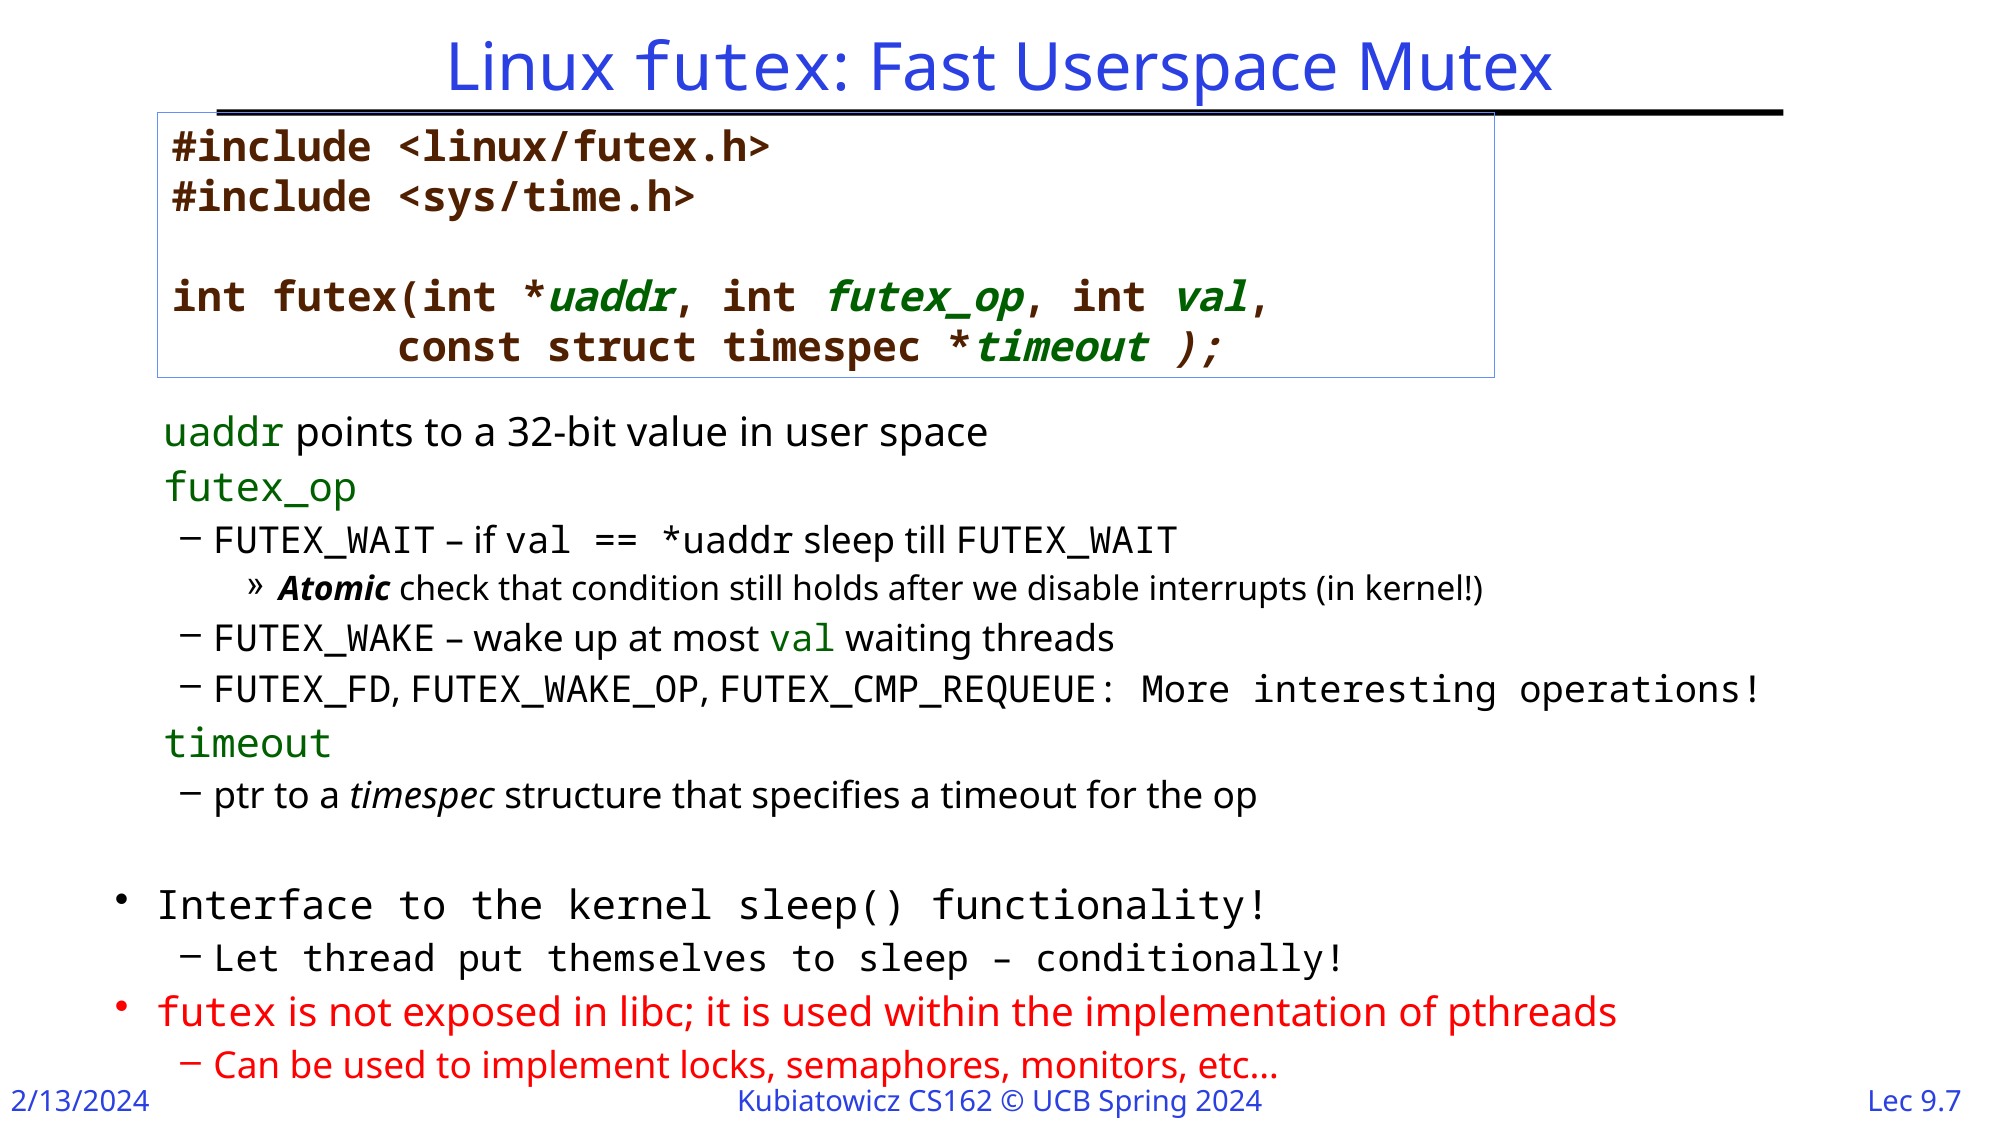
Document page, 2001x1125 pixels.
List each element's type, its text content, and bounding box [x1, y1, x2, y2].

list uaddr points to a 32-bit value in user space futex_op FUTEX_WAIT – if val == *uaddr sleep till FUTEX_WAIT Atomic check that condition still holds after we disable interrupts (in kernel!) FUTEX_WAKE – wake up at most val waiting threads FUTEX_FD, FUTEX_WAKE_OP, FUTEX_CMP_REQUEUE: More interesting operations! timeout ptr to a timespec structure that specifies a timeout for the op Interface to the kernel sleep() functionality! Let thread put themselves to sleep – conditionally! futex is not exposed in libc; it is used within the implementation of pthreads Can be used to implement locks, semaphores, monitors, etc… [99, 403, 1863, 1100]
text_box #include <linux/futex.h> #include <sys/time.h> int futex(int *uaddr, int futex_op, int val, const struct timespec *timeout ); [157, 112, 1495, 378]
title Linux futex: Fast Userspace Mutex [216, 24, 1784, 113]
